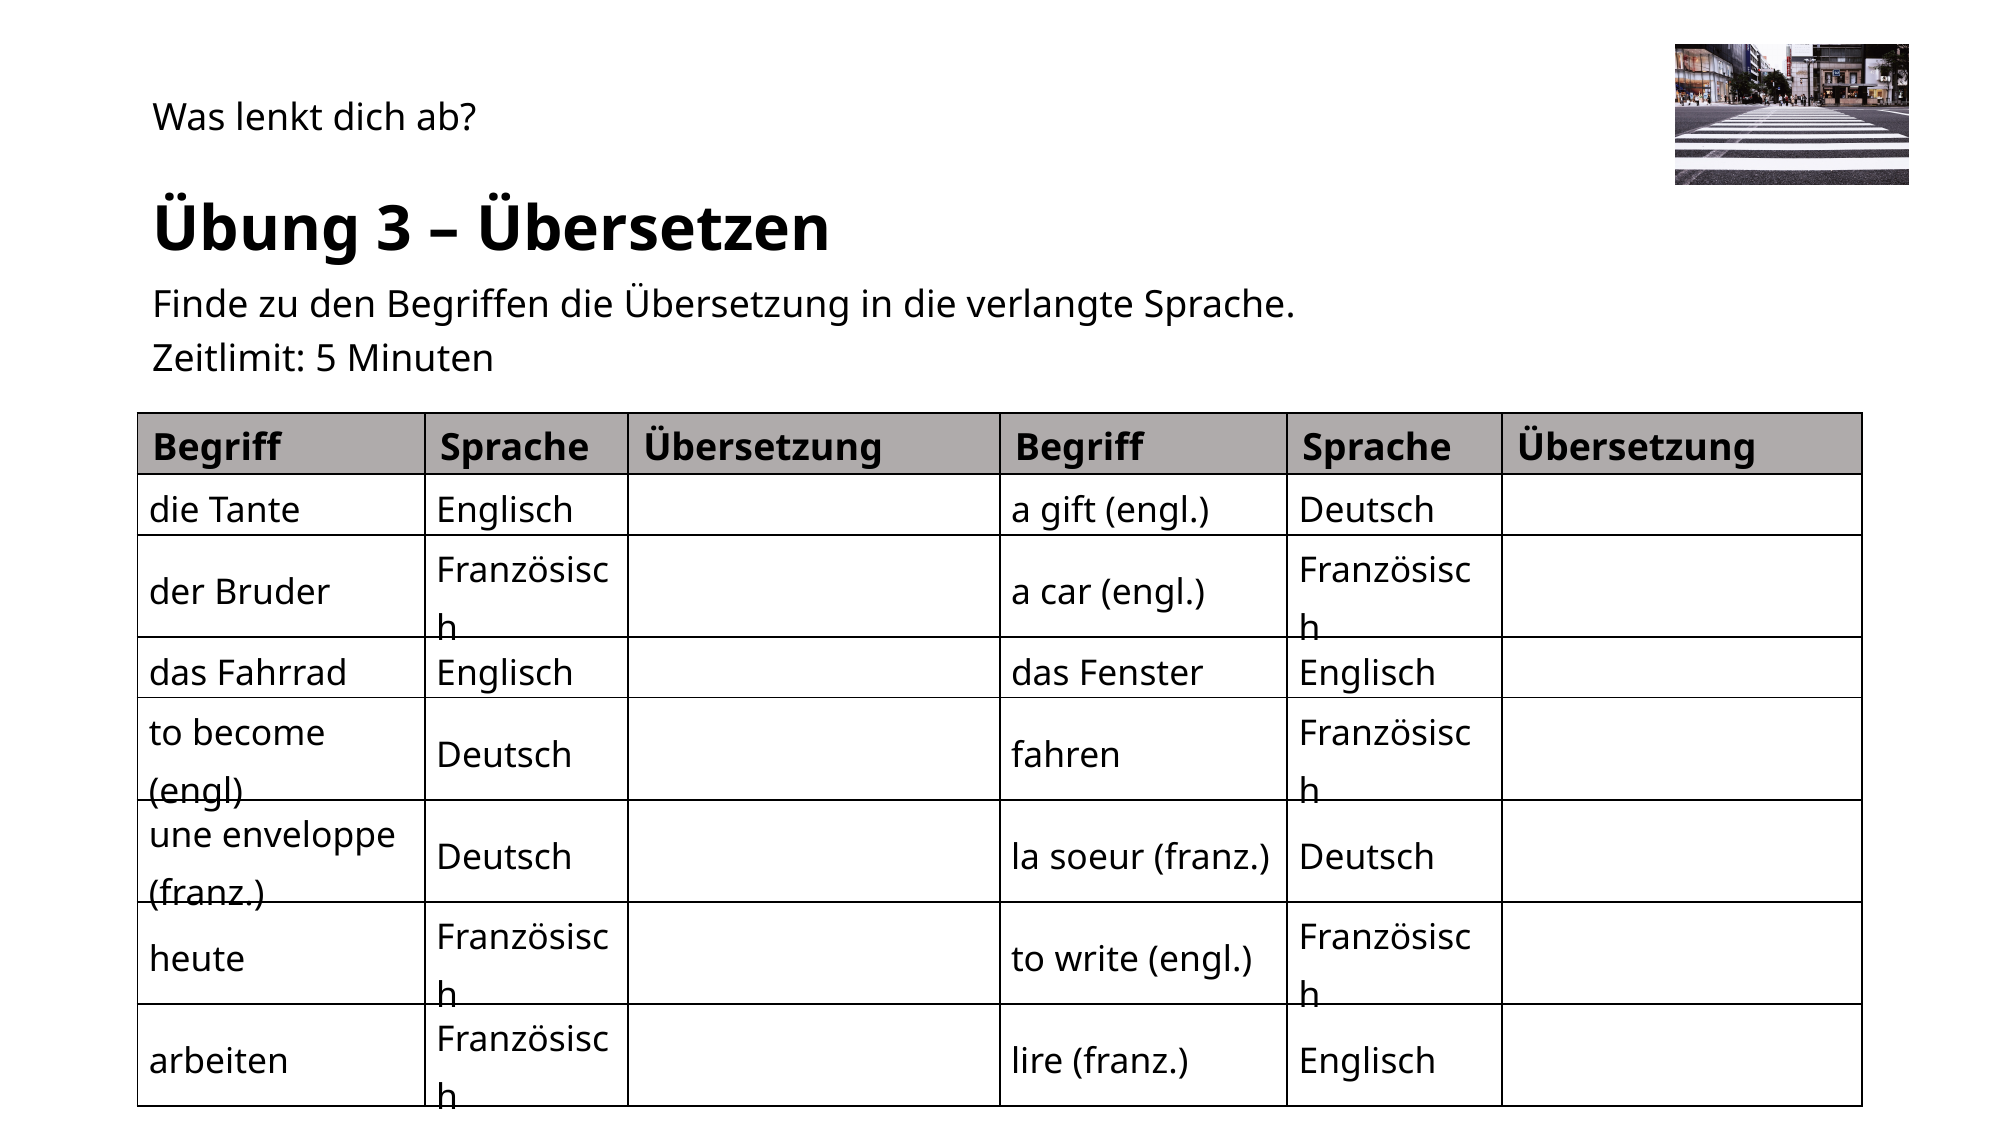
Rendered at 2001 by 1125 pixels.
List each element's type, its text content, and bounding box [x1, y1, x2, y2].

table_cell [1503, 475, 1861, 534]
table_cell das Fahrrad [138, 638, 424, 697]
text_box Finde zu den Begriffen die Übersetzung in die verlangte Sprache. Zeitlimit: 5 Minuten [137, 263, 1863, 386]
table_cell das Fenster [1001, 638, 1286, 697]
table_cell Französisch [1288, 903, 1501, 1003]
table_header Sprache [1288, 414, 1501, 473]
table_cell Französisch [1288, 536, 1501, 636]
table_cell [629, 475, 999, 534]
table_cell [1503, 1005, 1861, 1105]
table_cell [629, 698, 999, 799]
table_cell heute [138, 903, 424, 1003]
table_cell die Tante [138, 475, 424, 534]
table_cell Deutsch [1288, 475, 1501, 534]
picture [1675, 44, 1909, 185]
table_header Übersetzung [1503, 414, 1861, 473]
table_cell Französisch [426, 1005, 627, 1105]
table_cell [629, 903, 999, 1003]
table_cell [629, 536, 999, 636]
table_cell lire (franz.) [1001, 1005, 1286, 1105]
table_cell une enveloppe (franz.) [138, 801, 424, 901]
table_cell Deutsch [1288, 801, 1501, 901]
table_cell fahren [1001, 698, 1286, 799]
table_header Sprache [426, 414, 627, 473]
table_header Begriff [138, 414, 424, 473]
table_cell [629, 638, 999, 697]
table_cell [629, 1005, 999, 1105]
table_cell [1503, 698, 1861, 799]
table_cell Englisch [1288, 1005, 1501, 1105]
table_cell [1503, 536, 1861, 636]
table_cell Französisch [1288, 698, 1501, 799]
table_cell Englisch [1288, 638, 1501, 697]
table_cell Französisch [426, 536, 627, 636]
table_cell [1503, 801, 1861, 901]
table_cell Englisch [426, 475, 627, 534]
table_cell der Bruder [138, 536, 424, 636]
table_cell [629, 801, 999, 901]
table_cell Deutsch [426, 698, 627, 799]
table_cell Französisch [426, 903, 627, 1003]
table_cell la soeur (franz.) [1001, 801, 1286, 901]
table_cell Englisch [426, 638, 627, 697]
table_header Übersetzung [629, 414, 999, 473]
table_cell a car (engl.) [1001, 536, 1286, 636]
table_cell a gift (engl.) [1001, 475, 1286, 534]
table_header Begriff [1001, 414, 1286, 473]
table_cell [1503, 903, 1861, 1003]
table_cell arbeiten [138, 1005, 424, 1105]
title Übung 3 – Übersetzen [137, 184, 1863, 263]
table_cell to write (engl.) [1001, 903, 1286, 1003]
table_cell Deutsch [426, 801, 627, 901]
table_cell to become (engl) [138, 698, 424, 799]
table_cell [1503, 638, 1861, 697]
